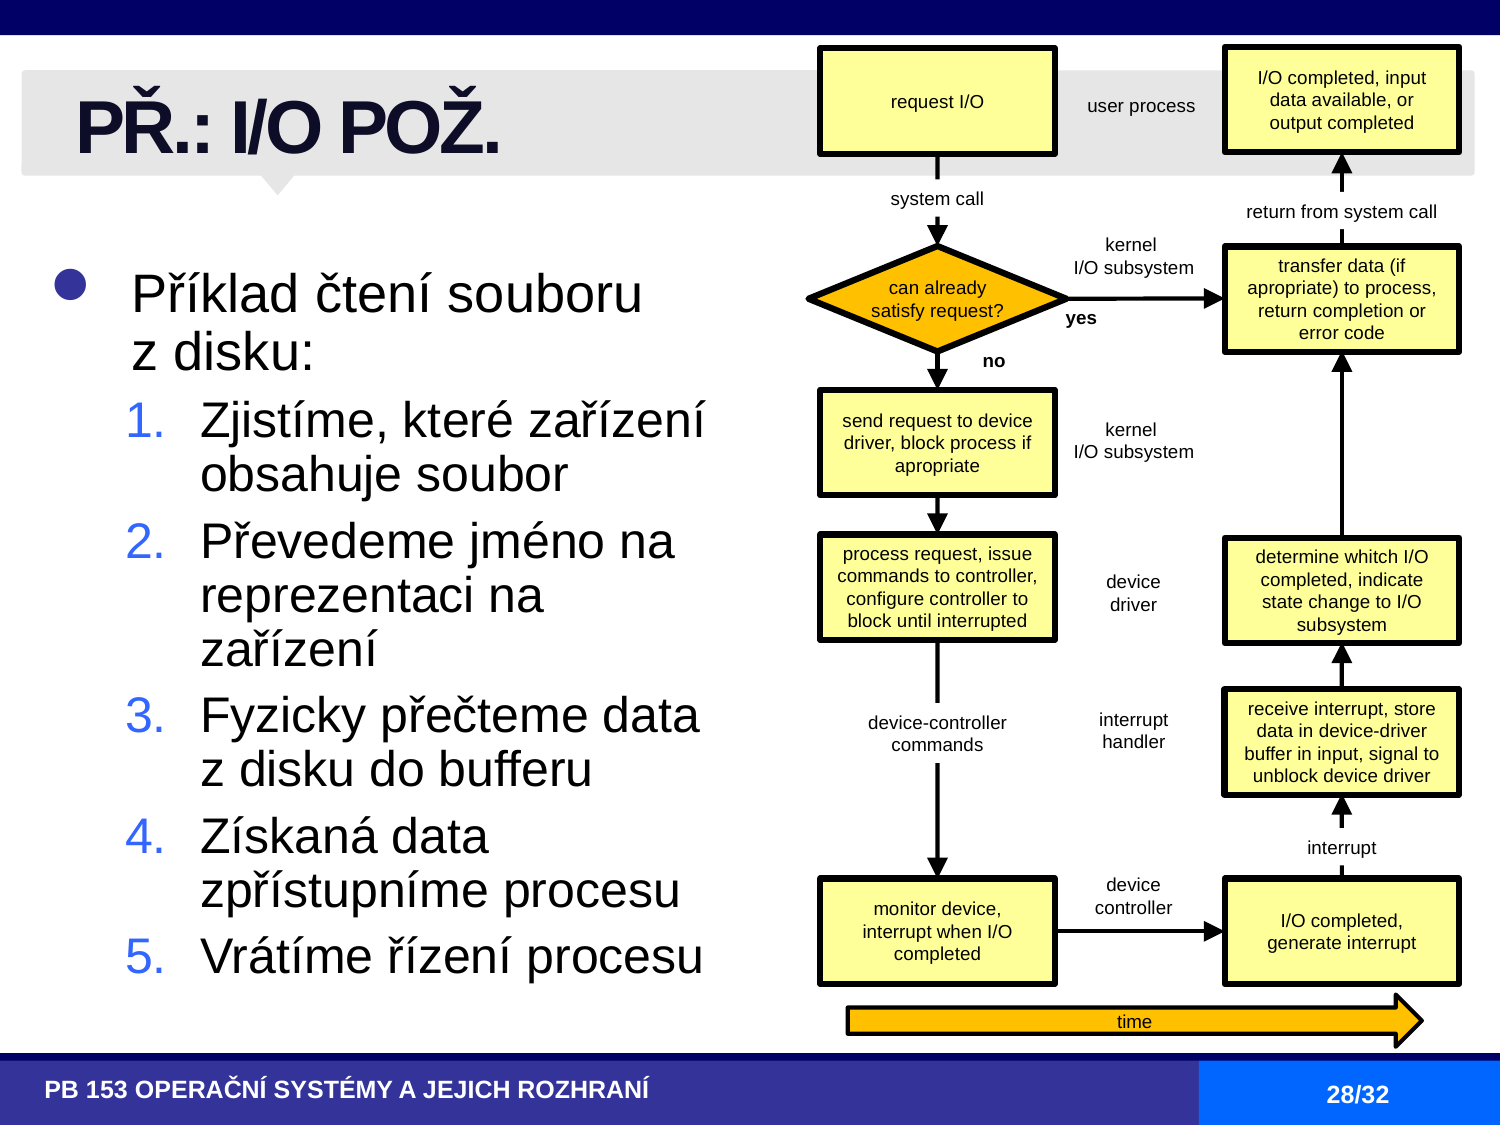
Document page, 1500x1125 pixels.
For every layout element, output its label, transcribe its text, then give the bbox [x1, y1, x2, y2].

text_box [1218, 688, 1466, 796]
text_box interrupt [1236, 828, 1448, 866]
text_box [1241, 994, 1422, 1047]
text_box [820, 48, 1055, 155]
text_box yes [1072, 308, 1117, 336]
title PŘ.: I/O POŽ. [74, 44, 1340, 209]
title PŘ.: I/O POŽ. [1344, 44, 1471, 209]
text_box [1224, 878, 1460, 985]
text_box time [1029, 1002, 1241, 1040]
text_box kernel I/O subsystem [1059, 410, 1210, 470]
text_box system call [831, 179, 1043, 217]
text_box interrupt handler [1057, 700, 1210, 760]
footer PB 153 OPERAČNÍ SYSTÉMY A JEJICH ROZHRANÍ [29, 1065, 1200, 1125]
text_box user process [1065, 85, 1218, 124]
text_box device driver [1072, 562, 1210, 623]
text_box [1224, 245, 1460, 353]
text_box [808, 534, 1067, 641]
text_box [847, 1007, 1029, 1034]
text_box no [964, 360, 1024, 379]
text_box device controller [1057, 865, 1210, 926]
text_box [808, 245, 1067, 352]
text_box kernel I/O subsystem [1057, 225, 1210, 286]
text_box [1224, 46, 1460, 153]
text_box device-controller commands [831, 703, 1043, 758]
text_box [820, 389, 1055, 496]
list Příklad čtení souboru z disku: Zjistíme, které zařízení obsahuje soubor Převedeme jméno na reprezentaci na zařízení Fyzicky přečteme data z disku do bufferu Získaná data zpřístupníme procesu Vrátíme řízení procesu [35, 257, 750, 981]
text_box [820, 878, 1055, 985]
text_box return from system call [1218, 191, 1465, 230]
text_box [1224, 537, 1460, 644]
